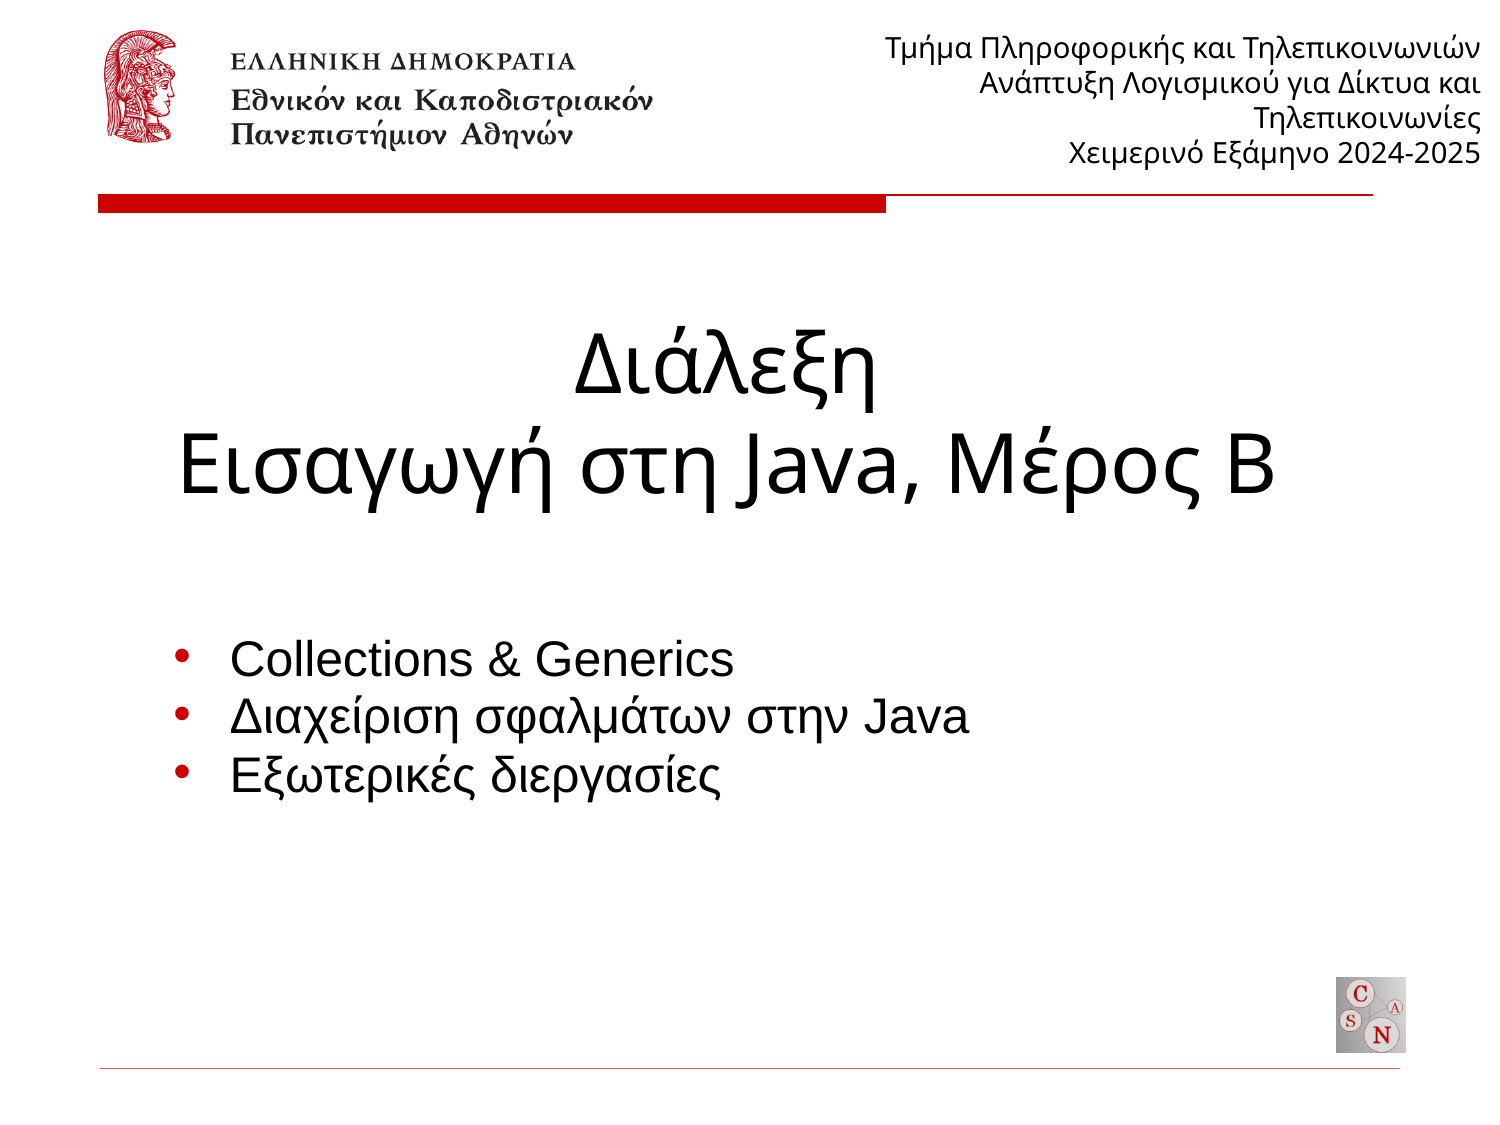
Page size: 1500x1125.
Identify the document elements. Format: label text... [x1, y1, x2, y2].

title Διάλεξη Εισαγωγή στη Java, Μέρος B [100, 292, 1376, 519]
text_box Collections & Generics Διαχείριση σφαλμάτων στην Java Εξωτερικές διεργασίες [158, 560, 1309, 1023]
picture [87, 22, 676, 163]
subtitle [237, 524, 1388, 863]
text_box Τμήμα Πληροφορικής και Τηλεπικοινωνιών Ανάπτυξη Λογισμικού για Δίκτυα και Τηλεπικοινωνίες Χειμερινό Εξάμηνο 2024-2025 [778, 22, 1496, 173]
picture [1335, 977, 1406, 1053]
